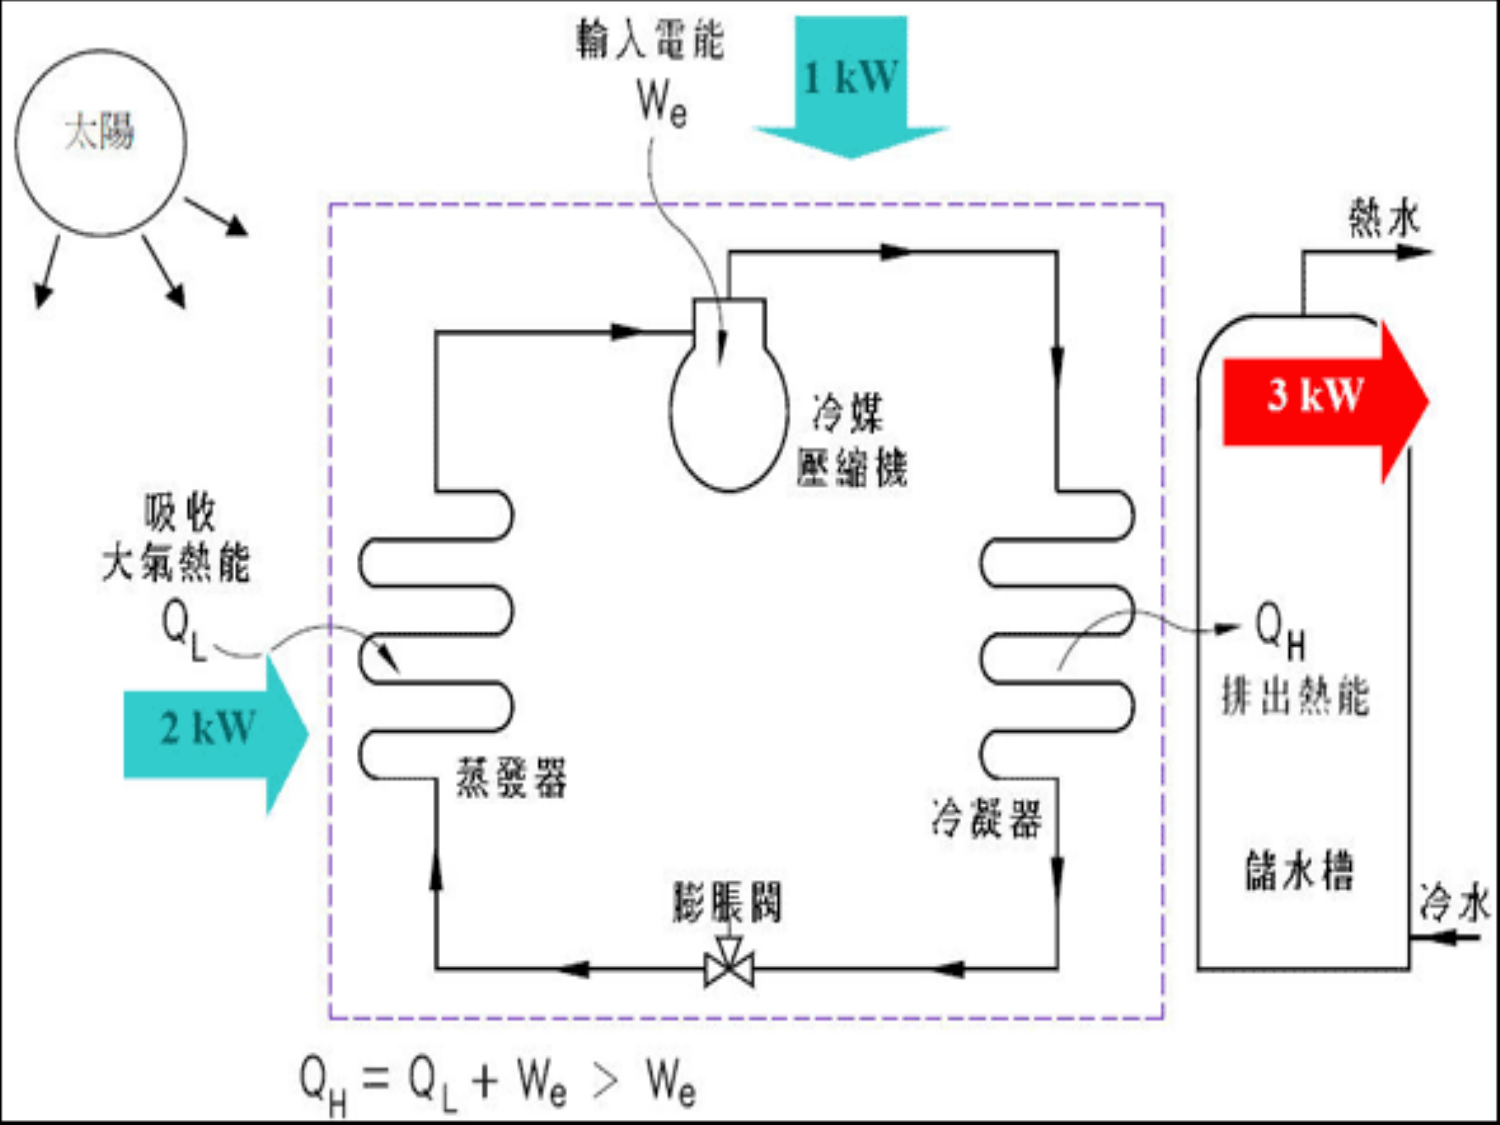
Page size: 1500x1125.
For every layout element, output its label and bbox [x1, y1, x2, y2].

list [0, 0, 1500, 1125]
